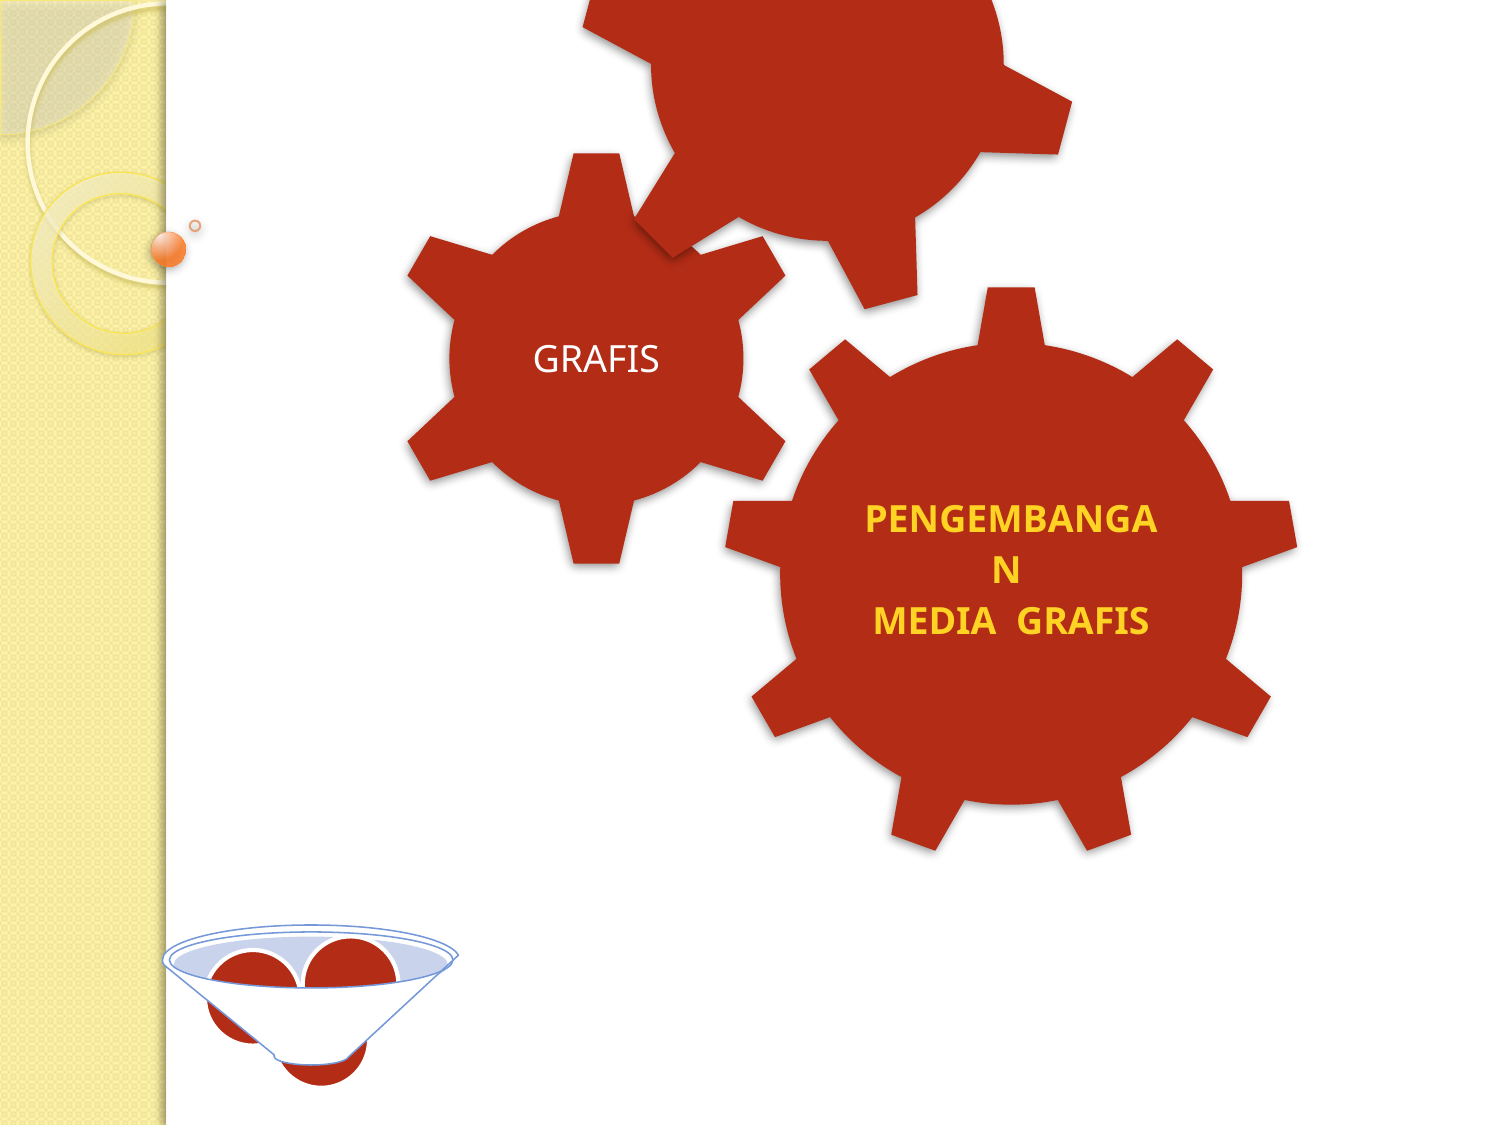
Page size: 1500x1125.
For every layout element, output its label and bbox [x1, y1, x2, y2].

text_box [112, 0, 1438, 863]
text_box [162, 924, 588, 1125]
